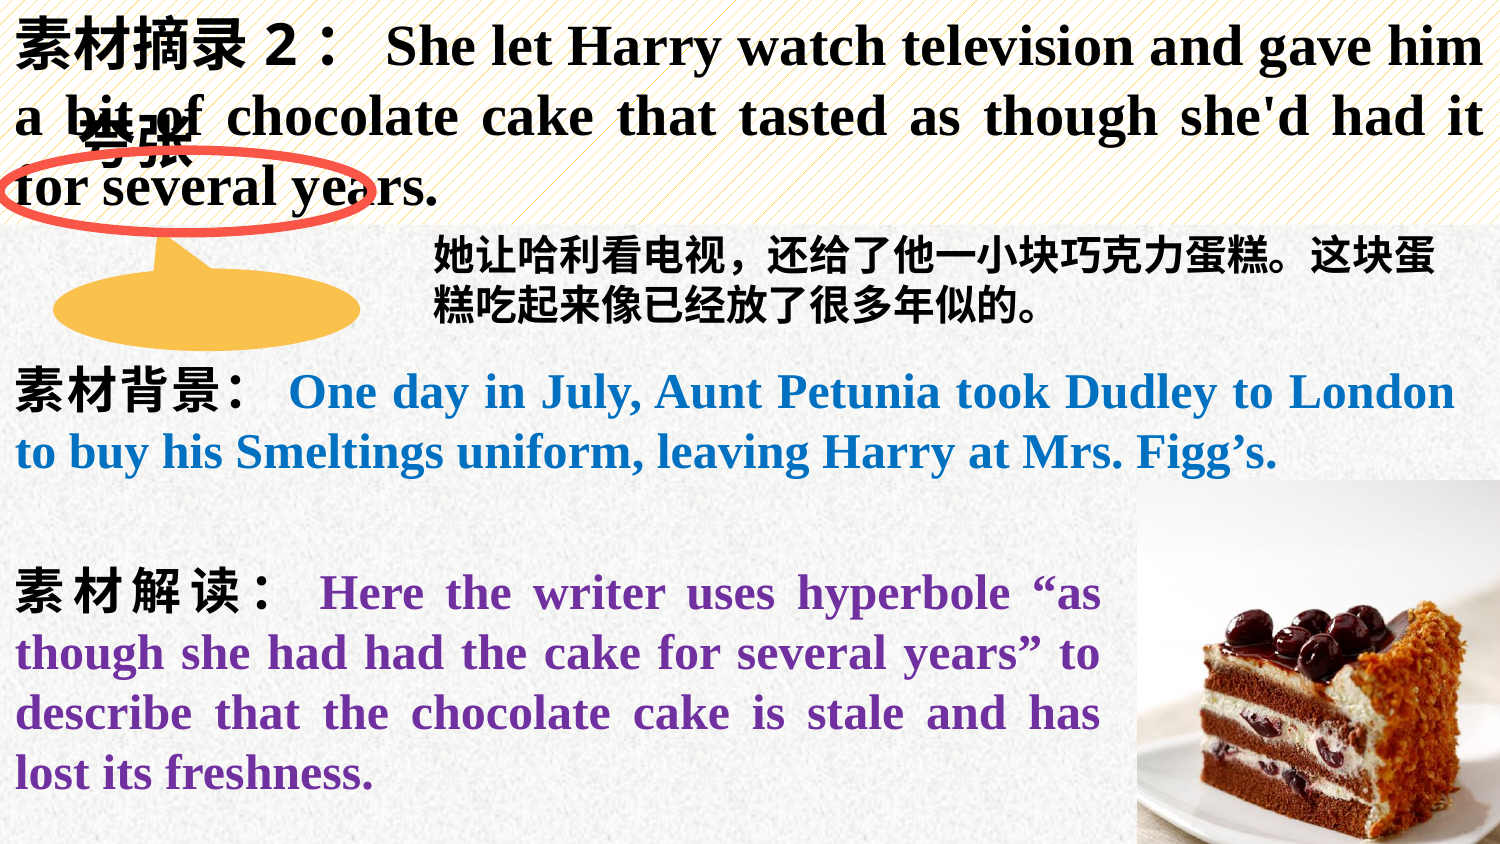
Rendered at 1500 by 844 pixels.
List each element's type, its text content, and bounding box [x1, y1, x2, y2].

text_box 她让哈利看电视，还给了他一小块巧克力蛋糕。这块蛋糕吃起来像已经放了很多年似的。 [419, 220, 1465, 336]
text_box 素材摘录2：She let Harry watch television and gave him a bit of chocolate cake that tasted as though she'd had it for several years. [0, 0, 1500, 225]
text_box 素材解读：Here the writer uses hyperbole “as though she had had the cake for several years” to describe that the chocolate cake is stale and has lost its freshness. [0, 551, 1117, 807]
text_box 夸张 [50, 235, 363, 350]
text_box [6, 156, 366, 227]
picture [1136, 480, 1500, 844]
text_box 素材背景：One day in July, Aunt Petunia took Dudley to London to buy his Smeltings uniform, leaving Harry at Mrs. Figg’s. [0, 350, 1471, 486]
text_box [25, 0, 76, 27]
